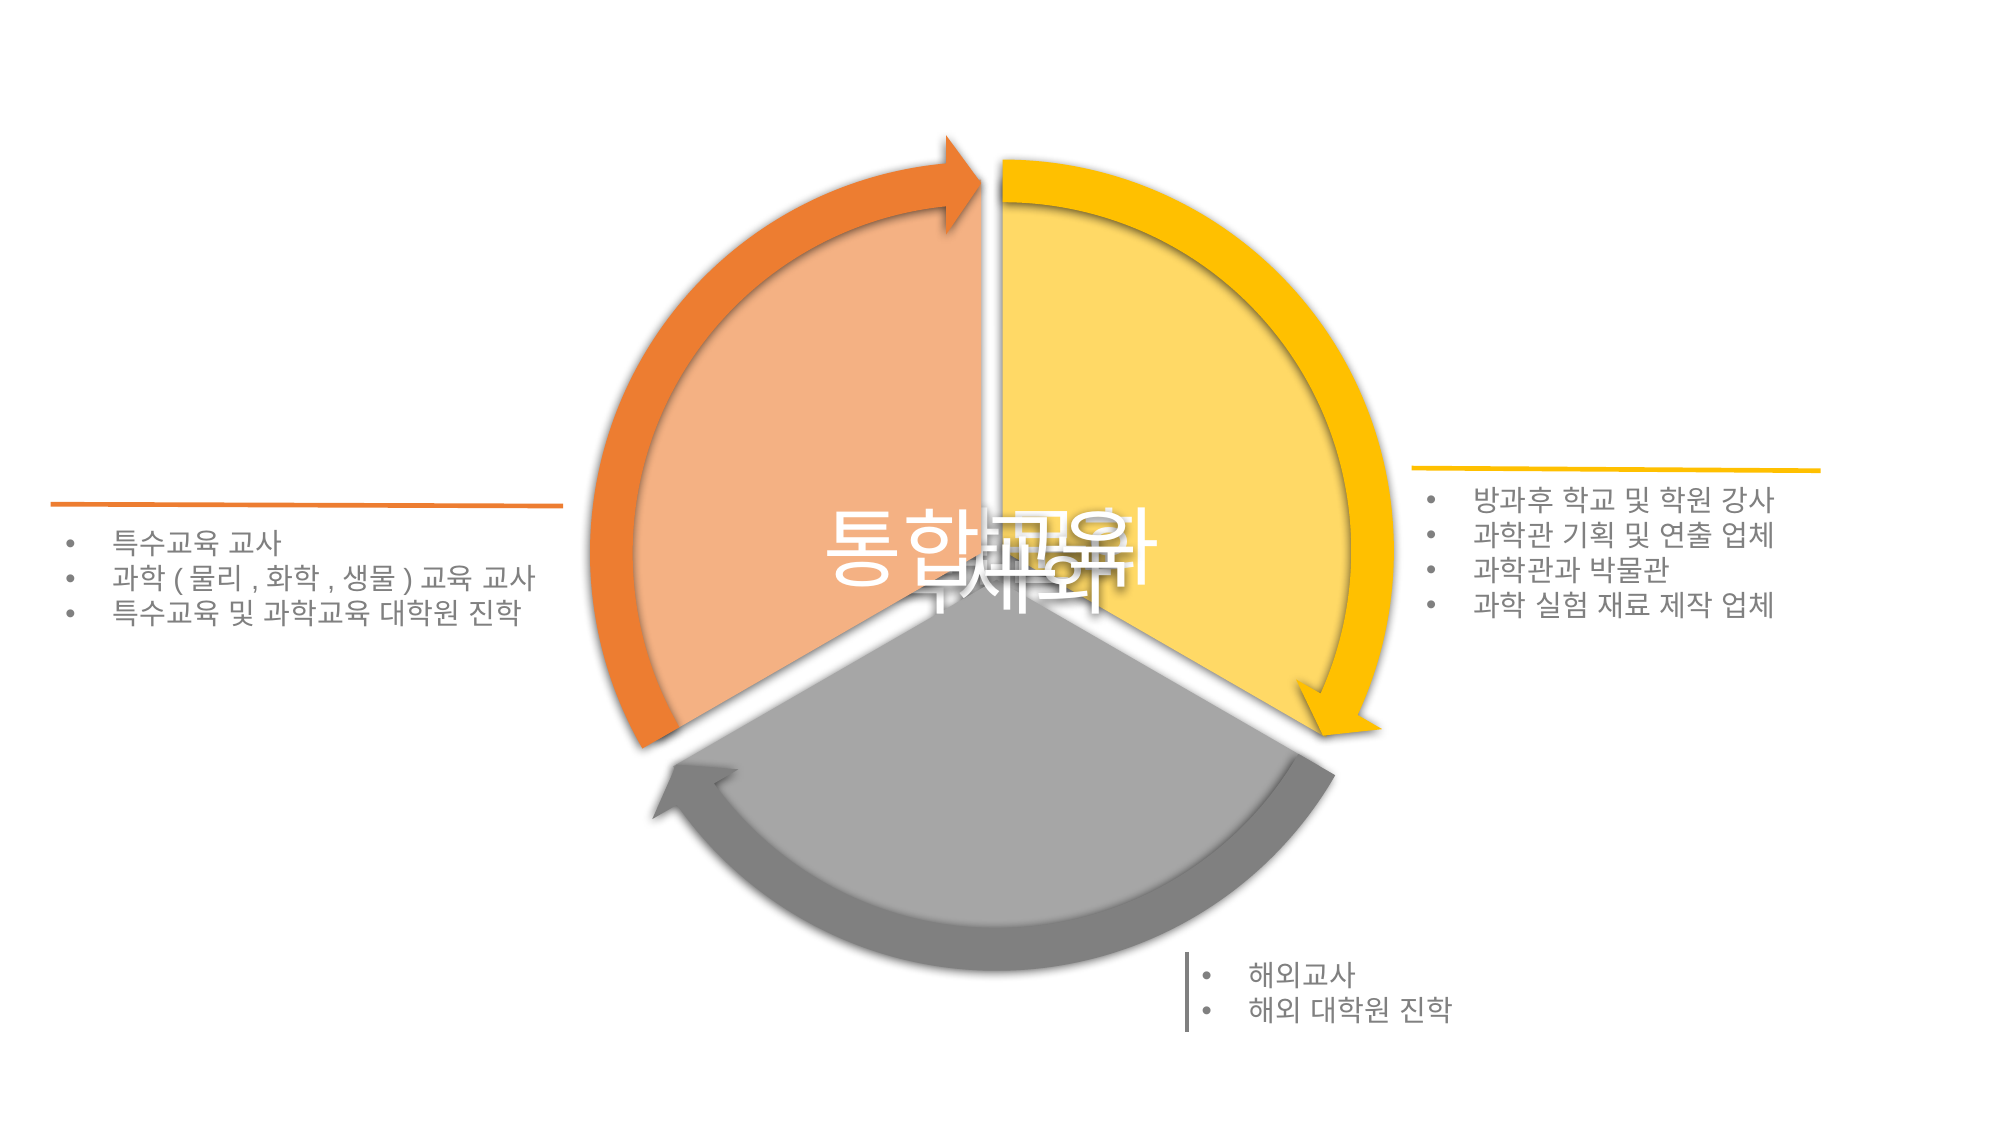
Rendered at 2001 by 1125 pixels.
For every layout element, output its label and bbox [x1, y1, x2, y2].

text_box [50, 121, 1821, 1055]
